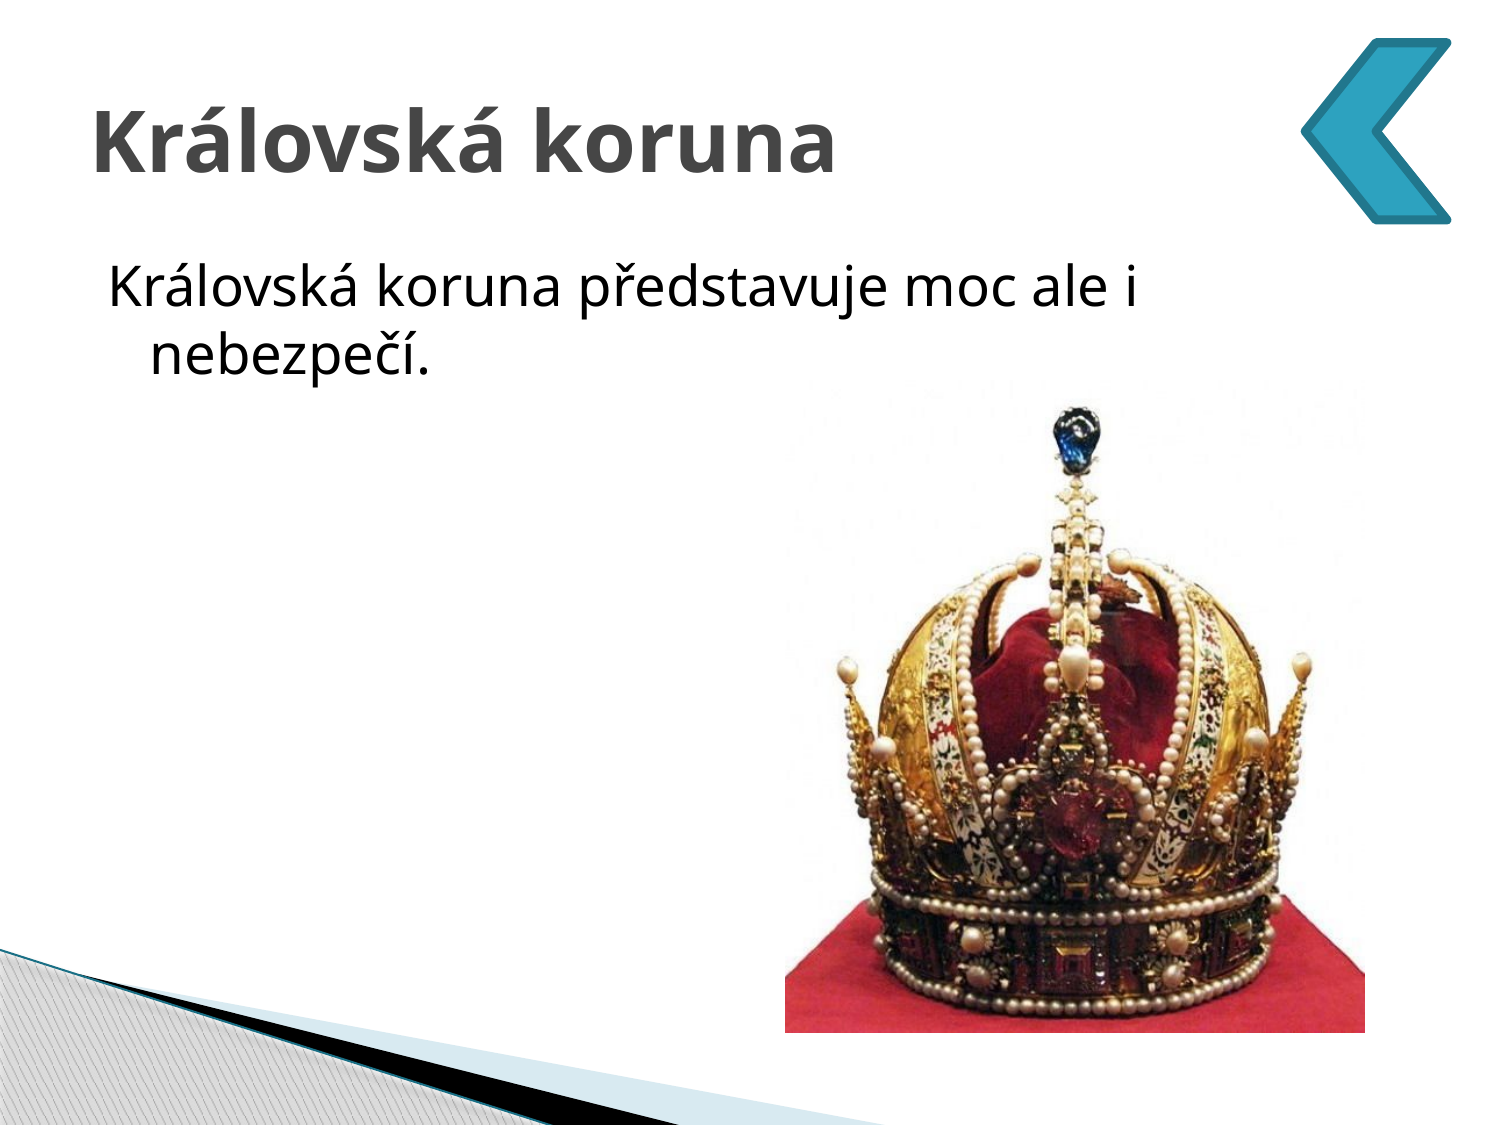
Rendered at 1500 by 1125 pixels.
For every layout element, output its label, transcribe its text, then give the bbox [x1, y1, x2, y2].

title Královská koruna [75, 45, 1425, 233]
text_box [1300, 38, 1452, 225]
list Královská koruna představuje moc ale i nebezpečí. [75, 243, 1425, 986]
picture [785, 380, 1365, 1033]
